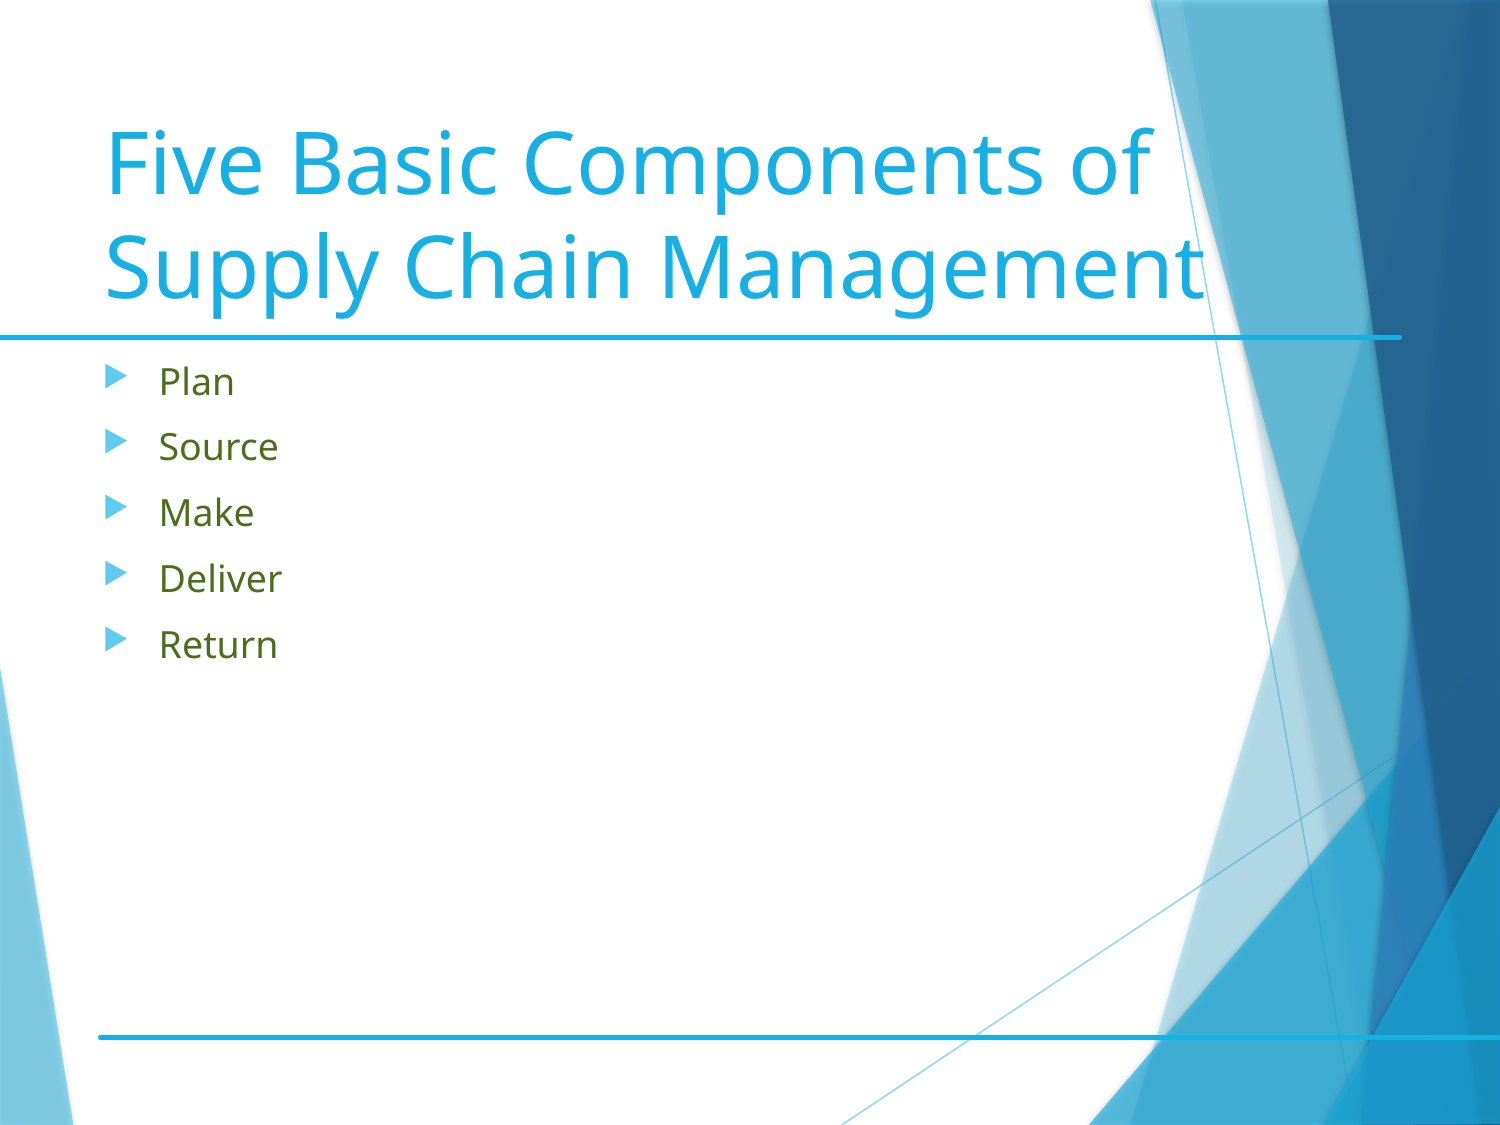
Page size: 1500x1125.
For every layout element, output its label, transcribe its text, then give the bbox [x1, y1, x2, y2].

subtitle Five Basic Components of Supply Chain Management [89, 99, 1413, 325]
list Plan Source Make Deliver Return [87, 350, 1425, 1013]
